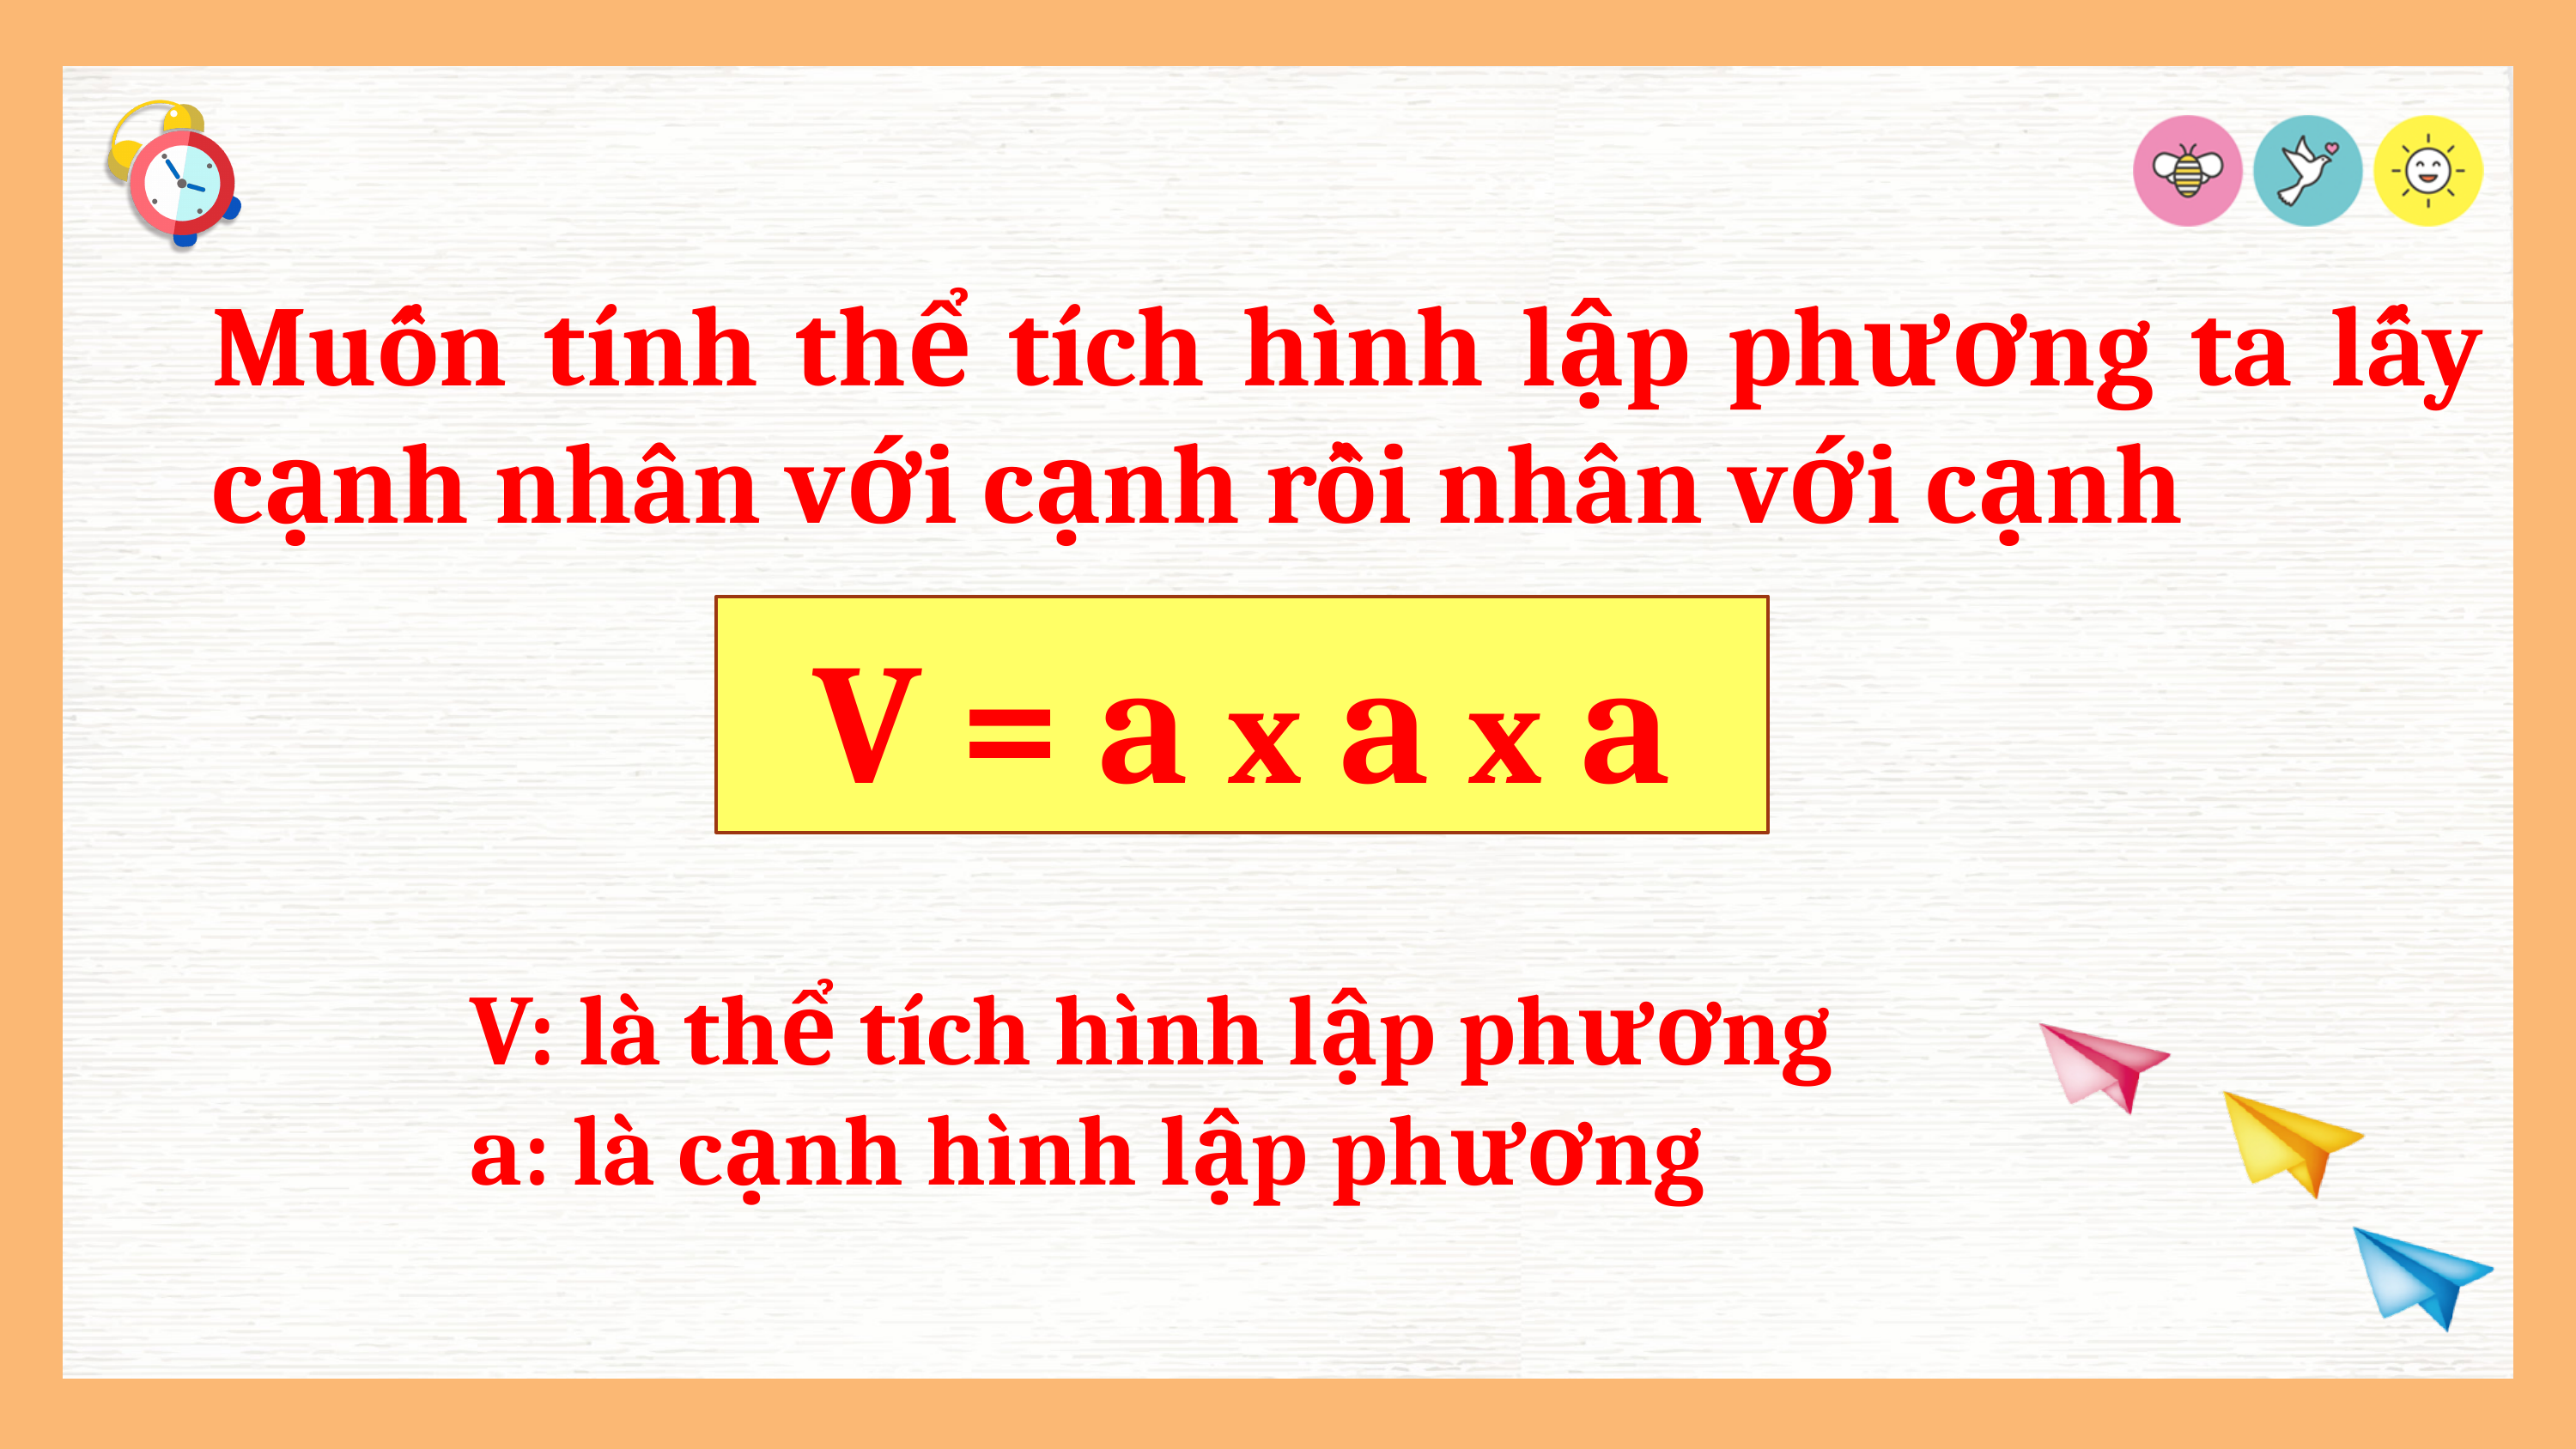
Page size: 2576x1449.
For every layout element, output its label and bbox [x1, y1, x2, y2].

text_box [0, 0, 2576, 1449]
picture [63, 66, 2576, 1449]
